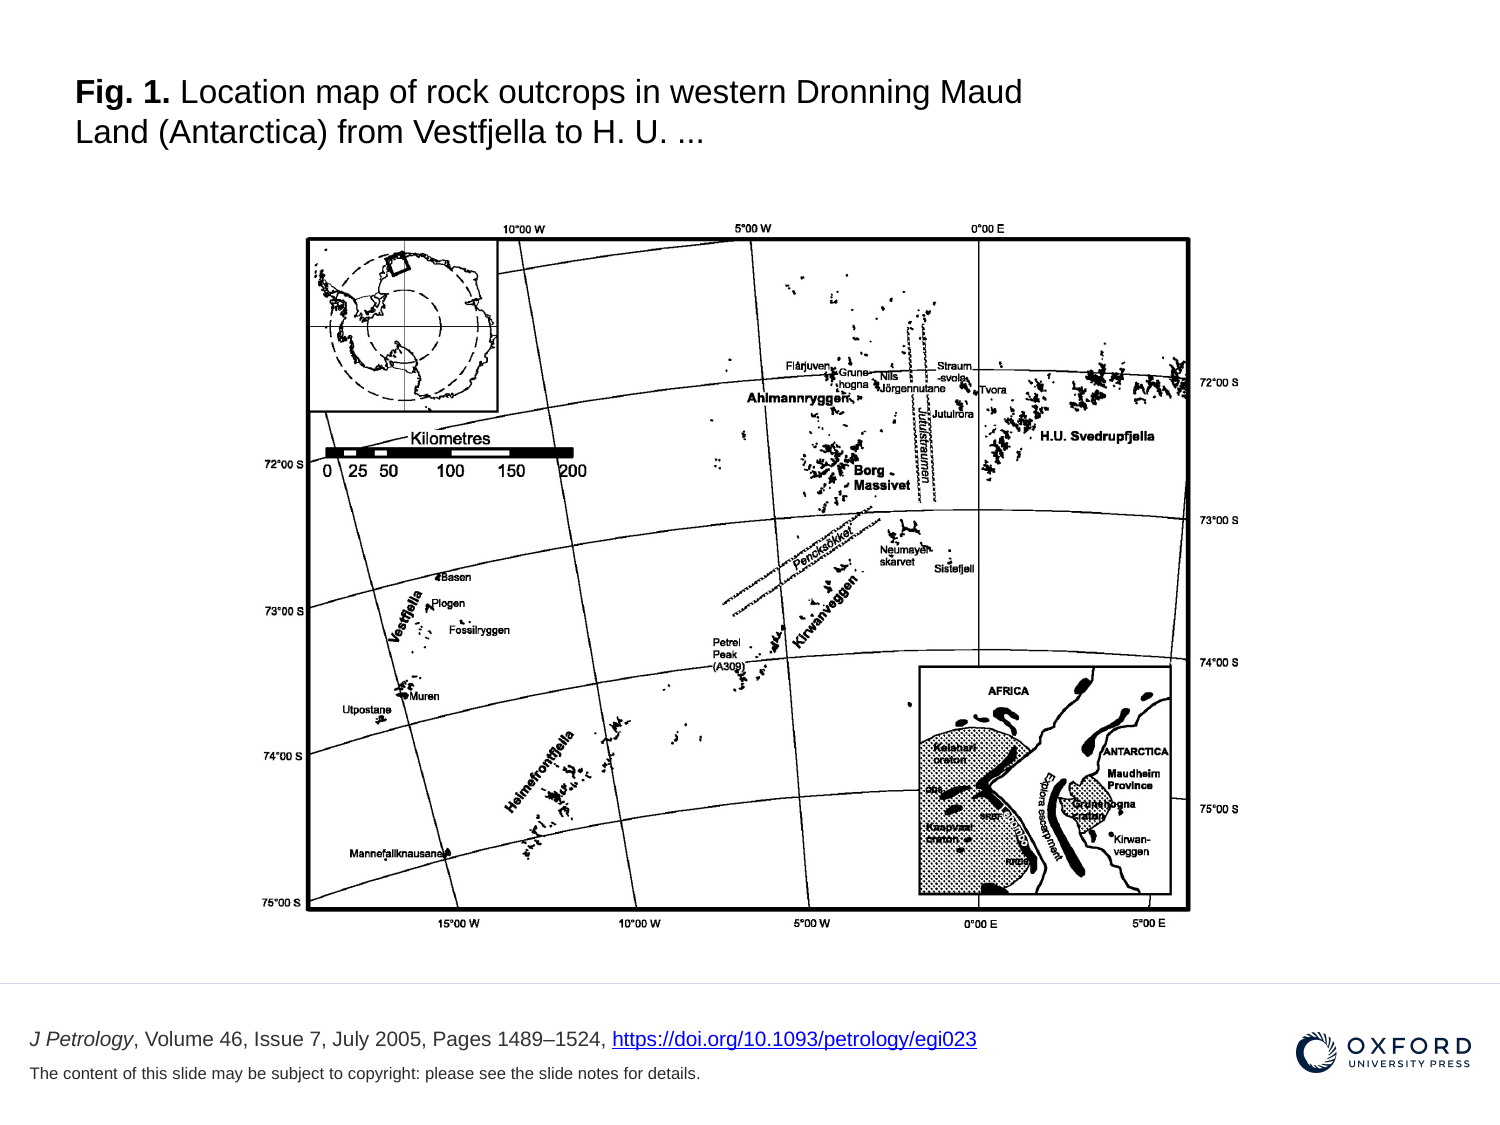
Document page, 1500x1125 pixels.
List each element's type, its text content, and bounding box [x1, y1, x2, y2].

picture [262, 224, 1238, 929]
title Fig. 1. Location map of rock outcrops in western Dronning Maud Land (Antarctica) from Vestfjella to H. U. ... [75, 69, 1078, 171]
picture [1296, 1032, 1471, 1073]
footer J Petrology, Volume 46, Issue 7, July 2005, Pages 1489–1524, https://doi.org/10.1093/petrology/egi023 The content of this slide may be subject to copyright: please see the slide notes for details. [0, 983, 1260, 1125]
